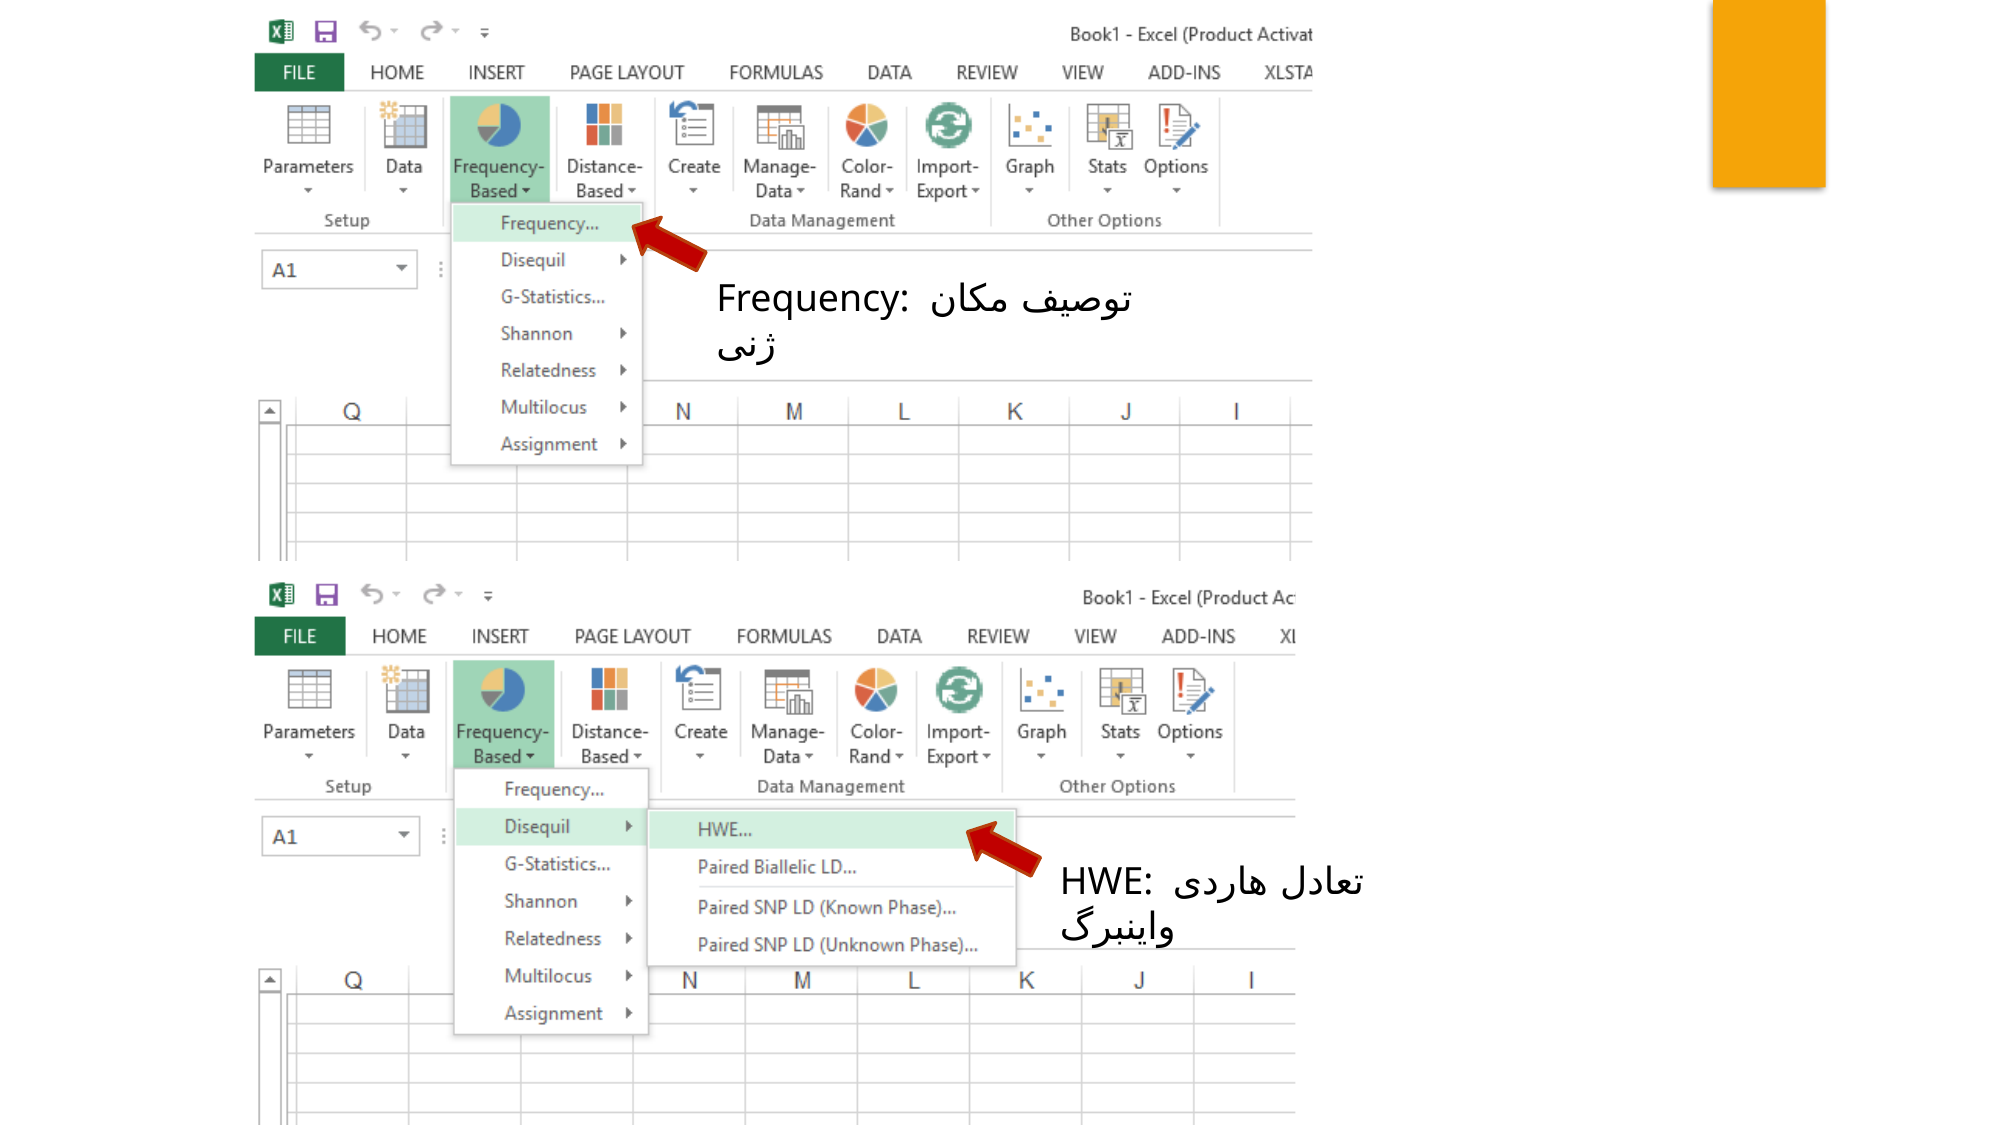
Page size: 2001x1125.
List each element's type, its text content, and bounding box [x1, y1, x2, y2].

picture [254, 0, 1313, 561]
picture [254, 573, 1296, 1125]
text_box HWE: تعادل هاردی واینبرگ [1303, 849, 1502, 954]
